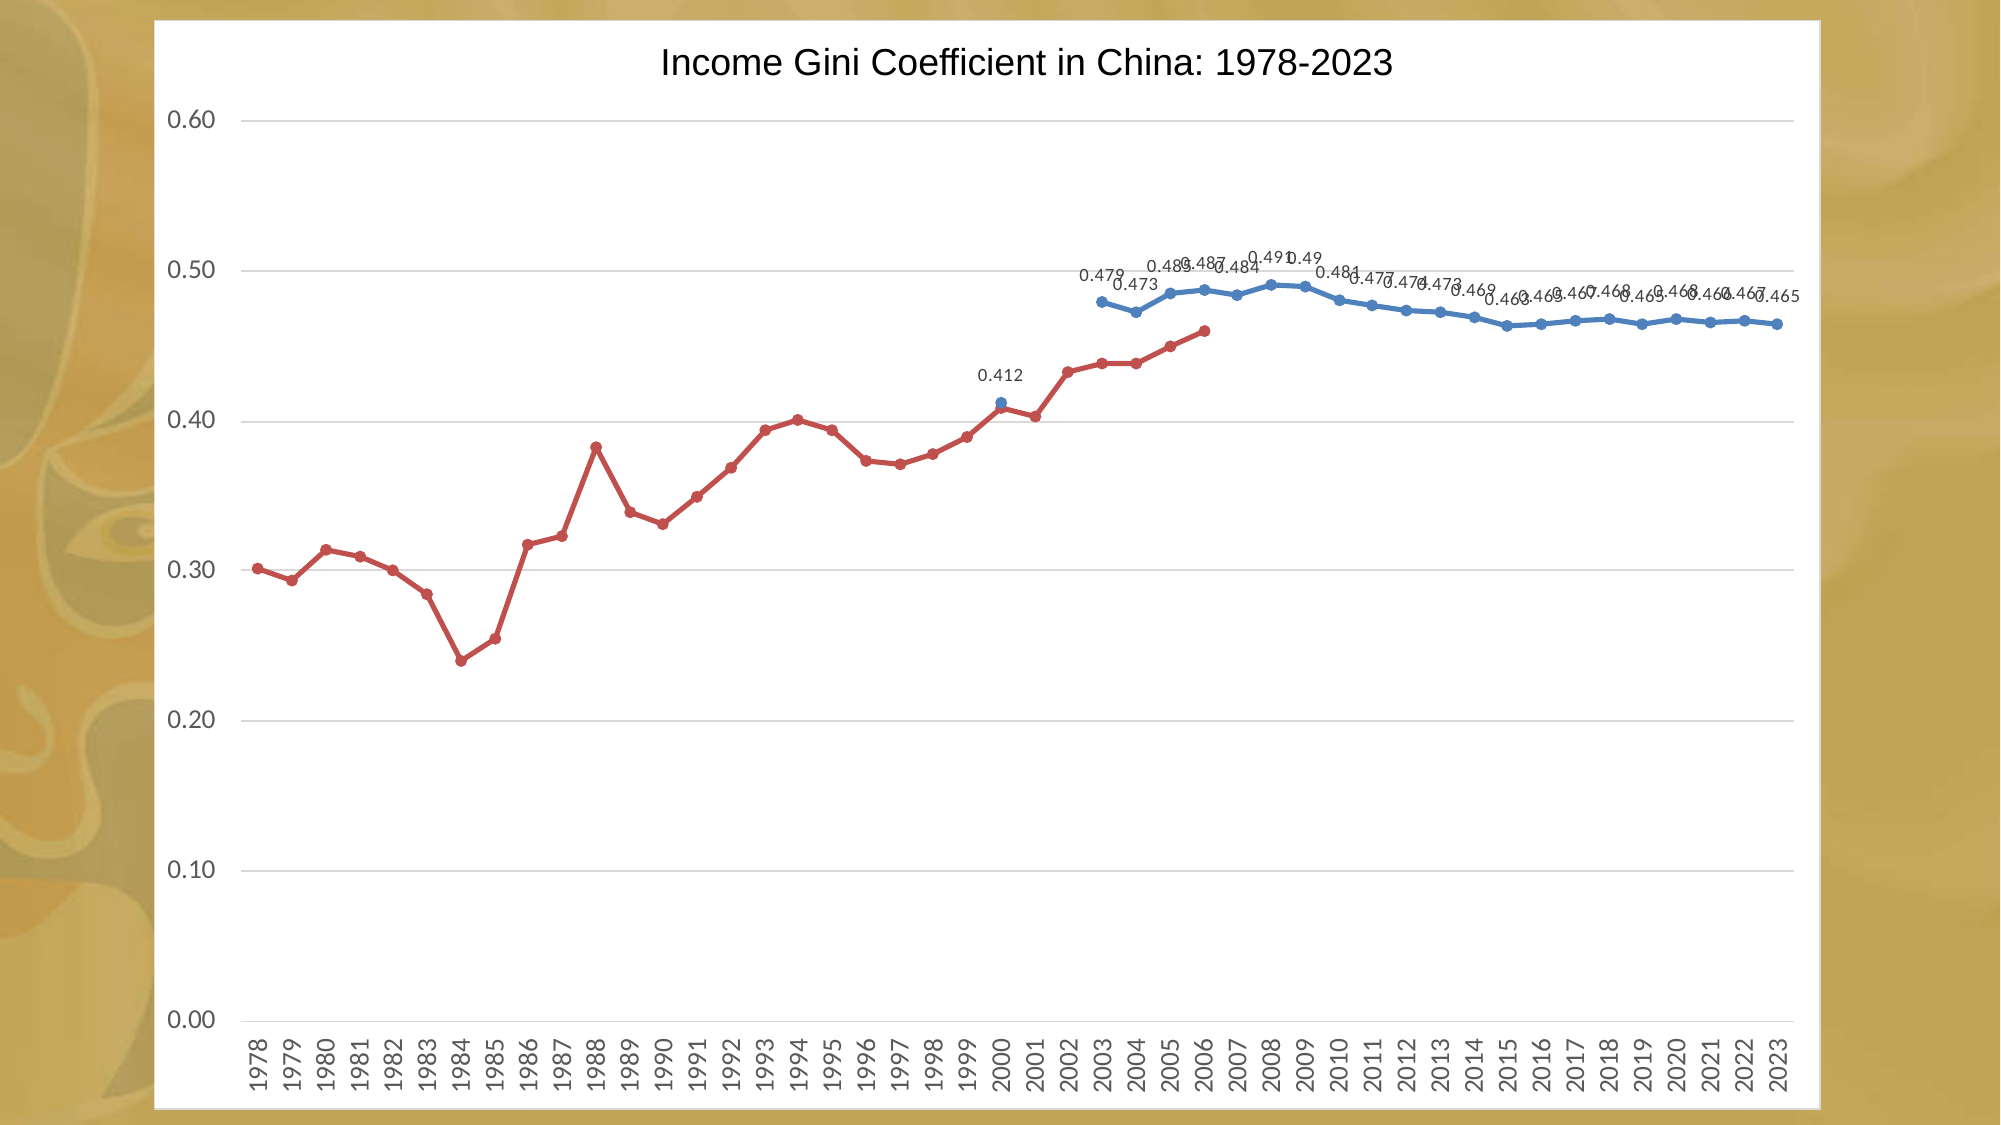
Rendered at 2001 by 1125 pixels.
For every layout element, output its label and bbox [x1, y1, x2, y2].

picture [0, 0, 2001, 1125]
text_box [152, 18, 1878, 1125]
